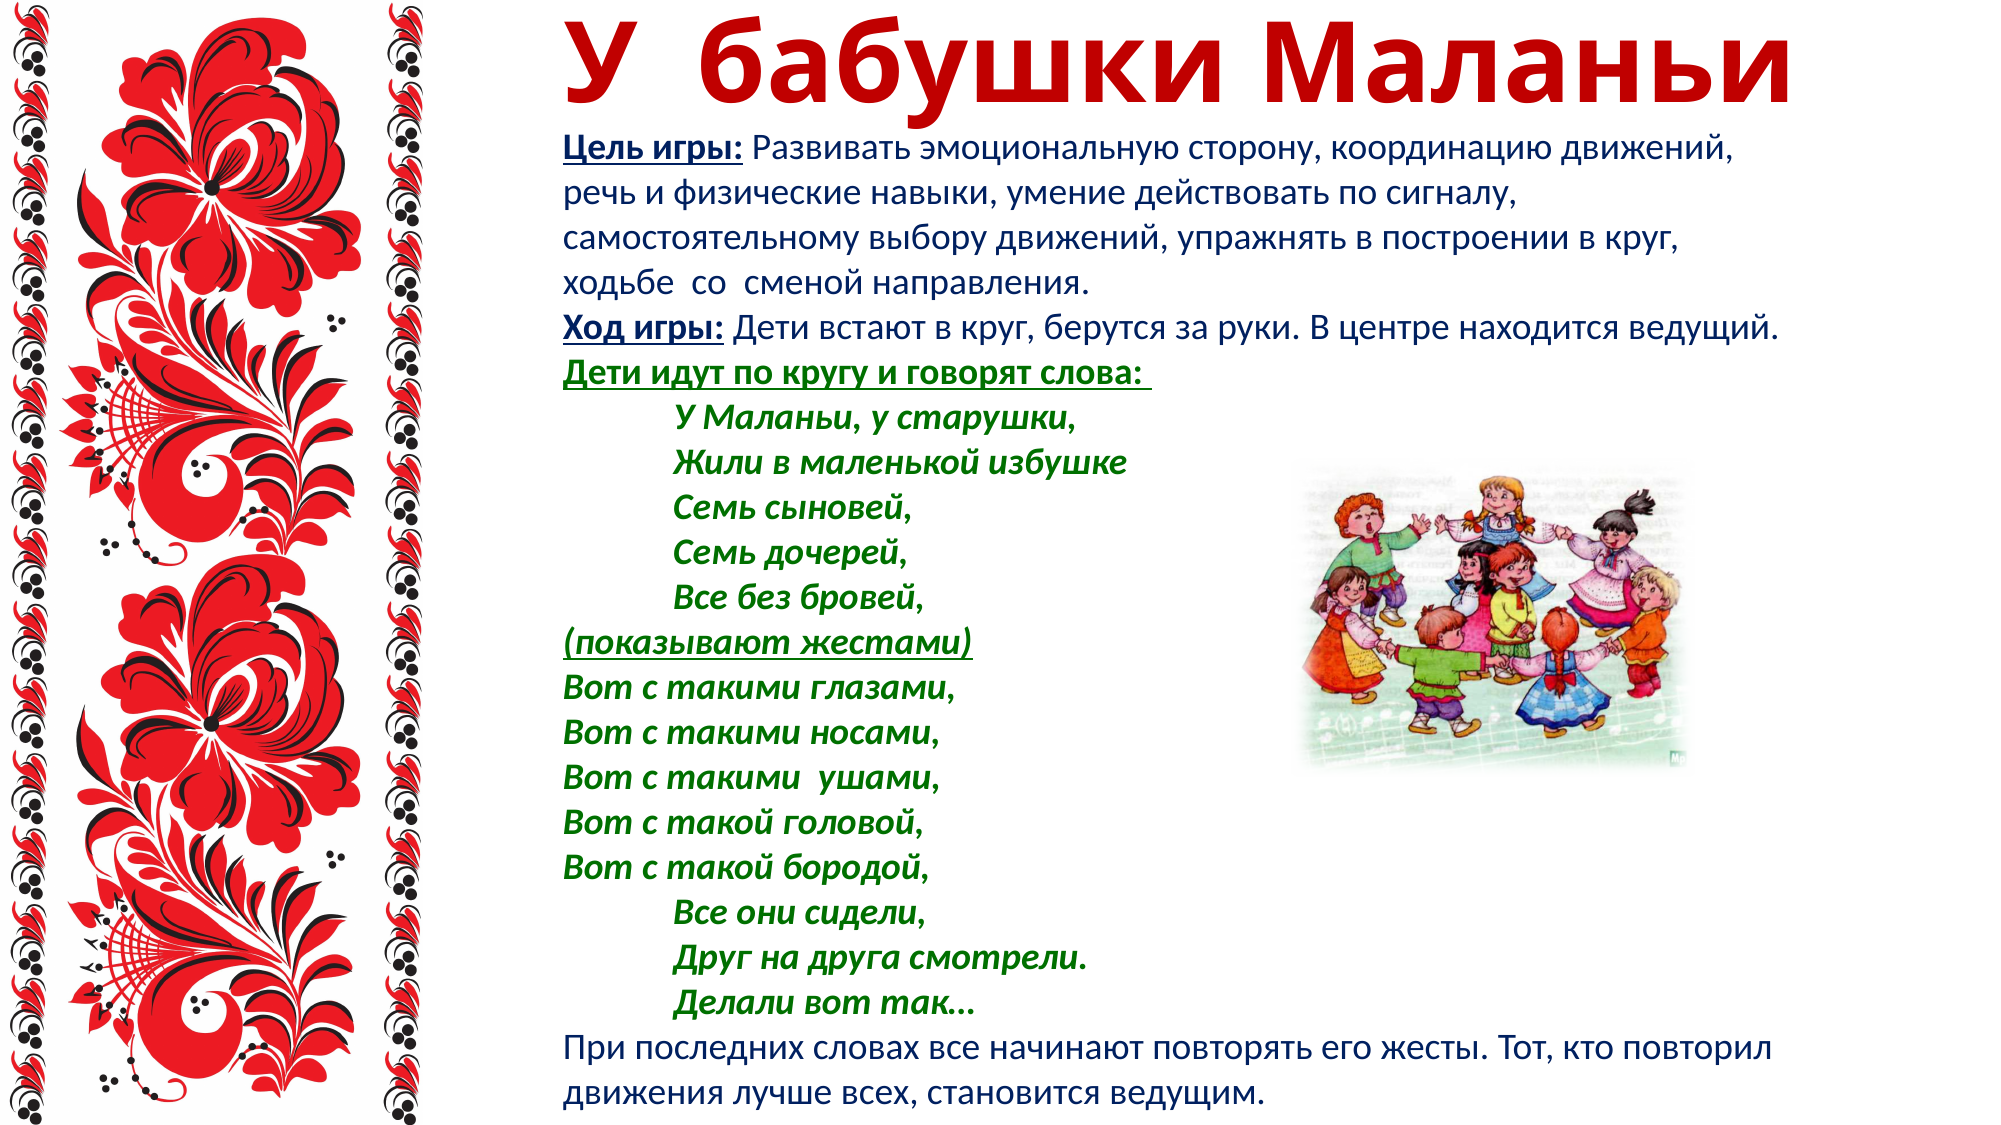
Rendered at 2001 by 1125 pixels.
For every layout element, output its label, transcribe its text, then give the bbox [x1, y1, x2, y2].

text_box Цель игры: Развивать эмоциональную сторону, координацию движений, речь и физические навыки, умение действовать по сигналу, самостоятельному выбору движений, упражнять в построении в круг, ходьбе со сменой направления. Ход игры: Дети встают в круг, берутся за руки. В центре находится ведущий. Дети идут по кругу и говорят слова: У Маланьи, у старушки, Жили в маленькой избушке Семь сыновей, Семь дочерей, Все без бровей, (показывают жестами) Вот с такими глазами, Вот с такими носами, Вот с такими ушами, Вот с такой головой, Вот с такой бородой, Все они сидели, Друг на друга смотрели. Делали вот так… При последних словах все начинают повторять его жесты. Тот, кто повторил движения лучше всех, становится ведущим. [548, 115, 1813, 1120]
picture [0, 2, 774, 1124]
text_box У бабушки Маланьи [548, 0, 1812, 133]
picture [1290, 458, 1695, 778]
